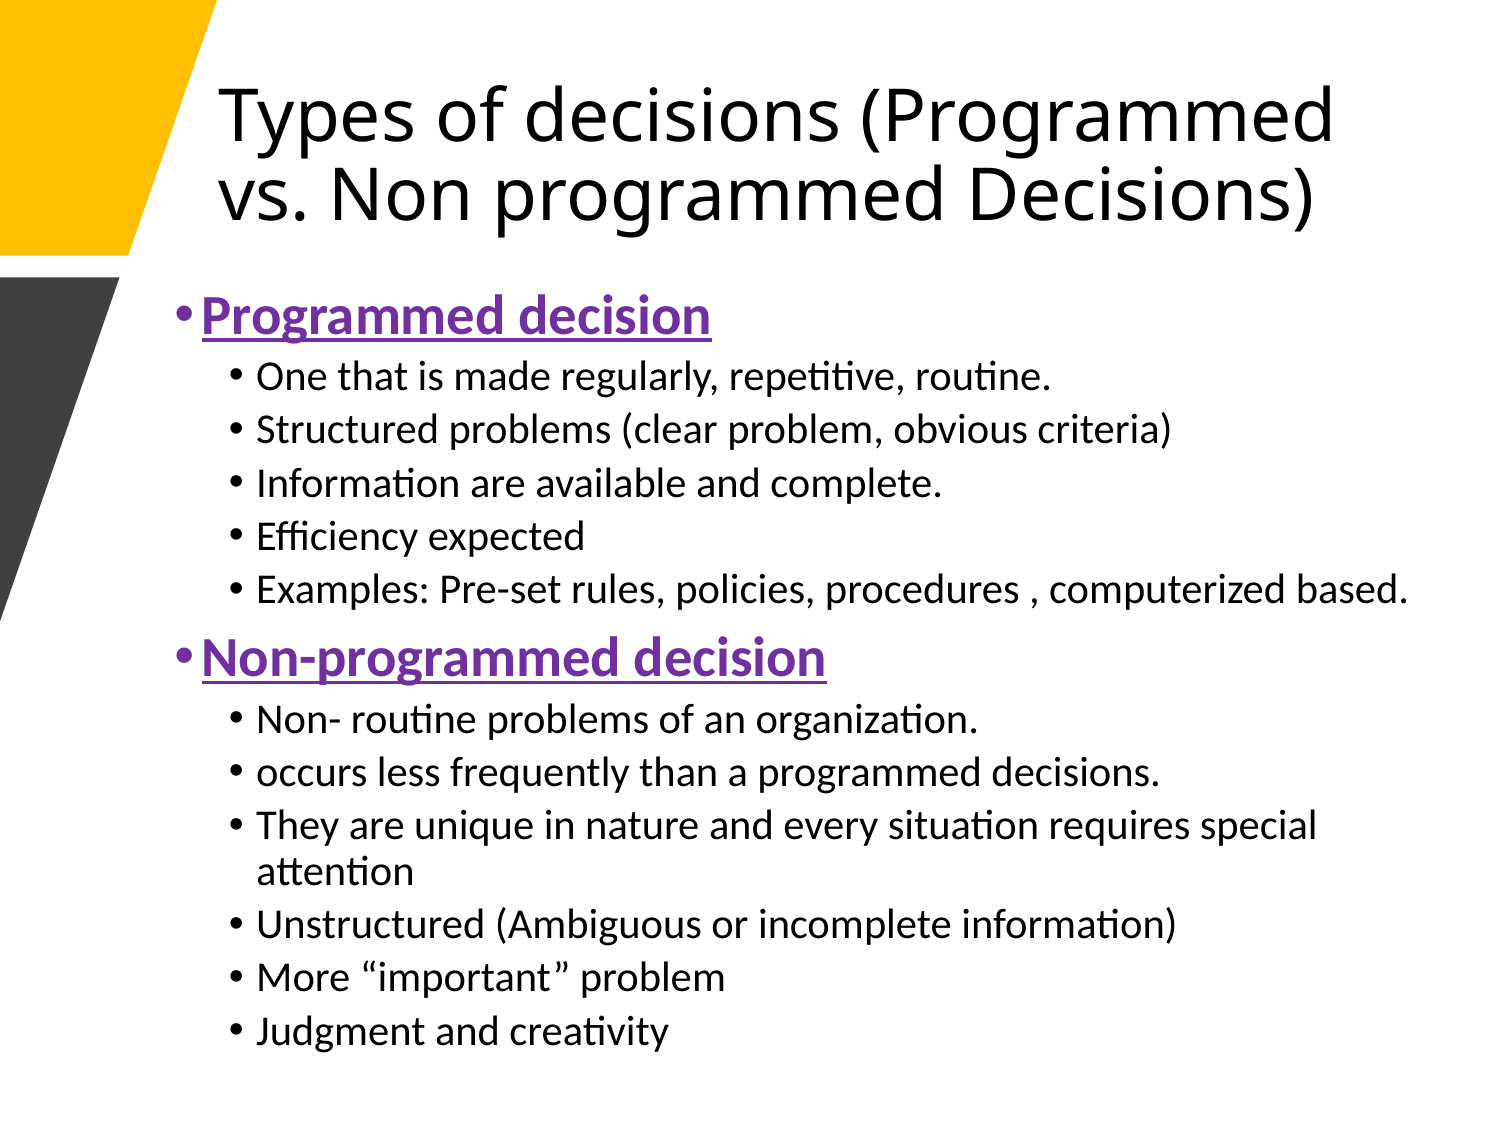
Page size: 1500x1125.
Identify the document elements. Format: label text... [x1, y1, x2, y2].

text_box [0, 0, 219, 257]
text_box [0, 276, 121, 622]
title Types of decisions (Programmed vs. Non programmed Decisions) [203, 60, 1356, 255]
text_box [0, 276, 1500, 1125]
